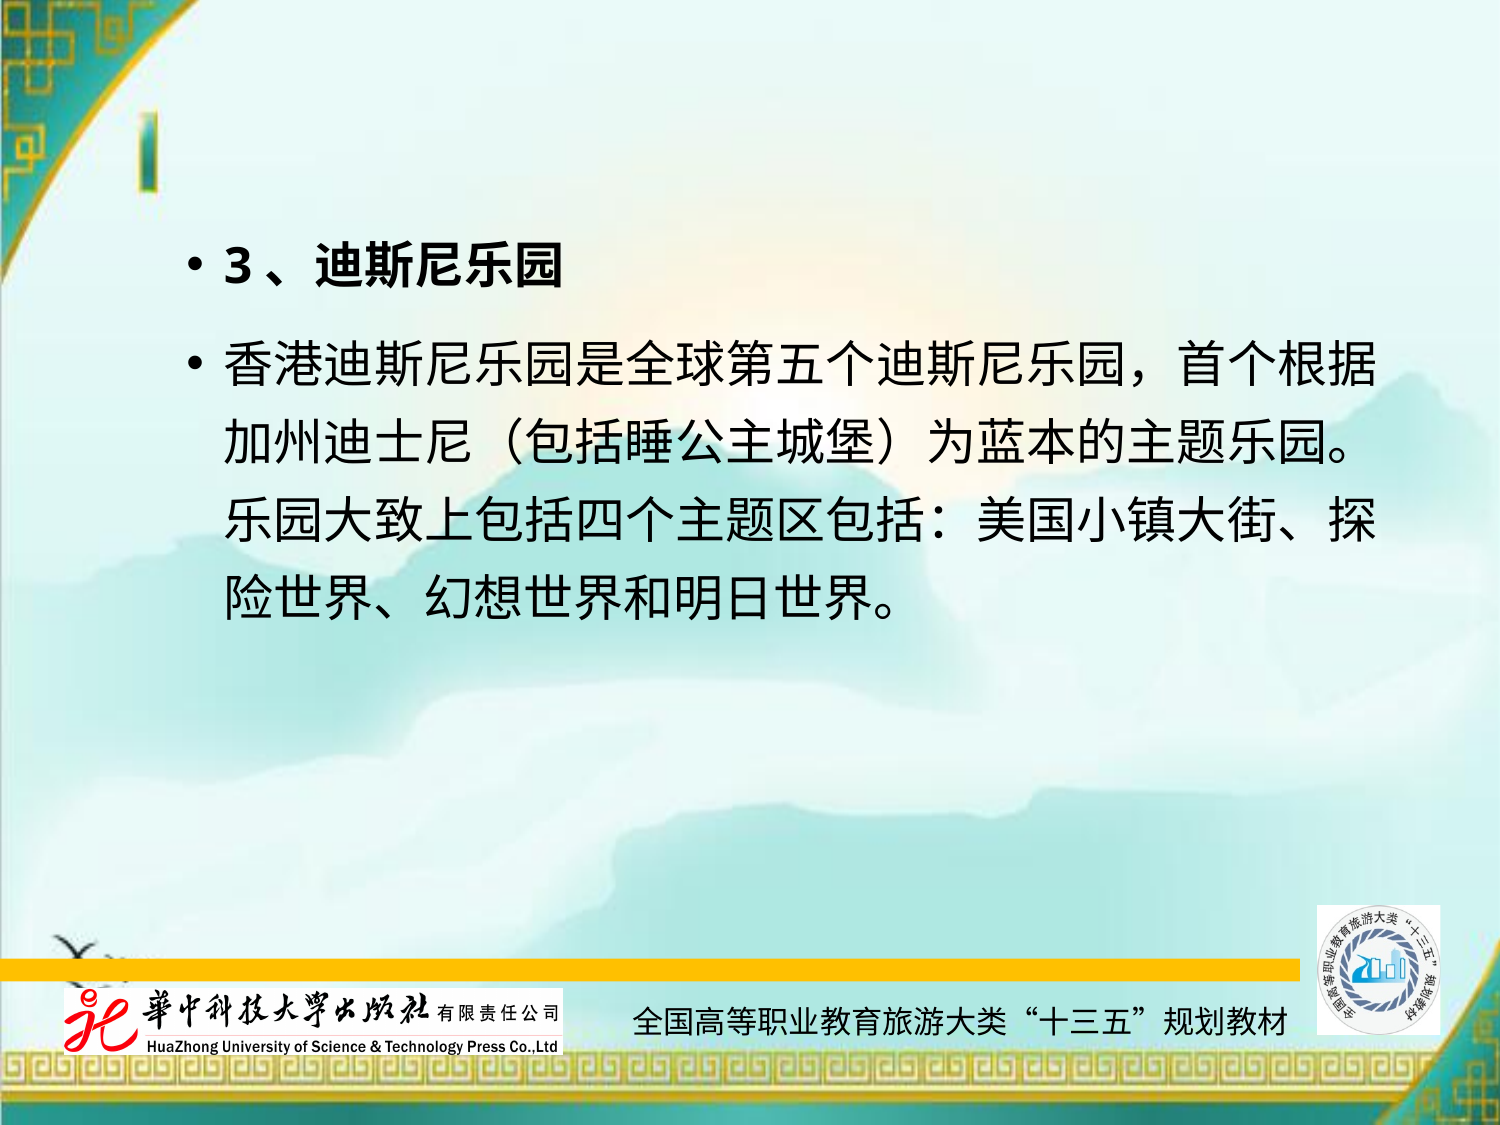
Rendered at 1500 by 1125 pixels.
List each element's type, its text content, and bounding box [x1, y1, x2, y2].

picture [0, 0, 1500, 1125]
list 3、迪斯尼乐园 香港迪斯尼乐园是全球第五个迪斯尼乐园，首个根据加州迪士尼（包括睡公主城堡）为蓝本的主题乐园。乐园大致上包括四个主题区包括：美国小镇大街、探险世界、幻想世界和明日世界。 [171, 208, 1393, 759]
